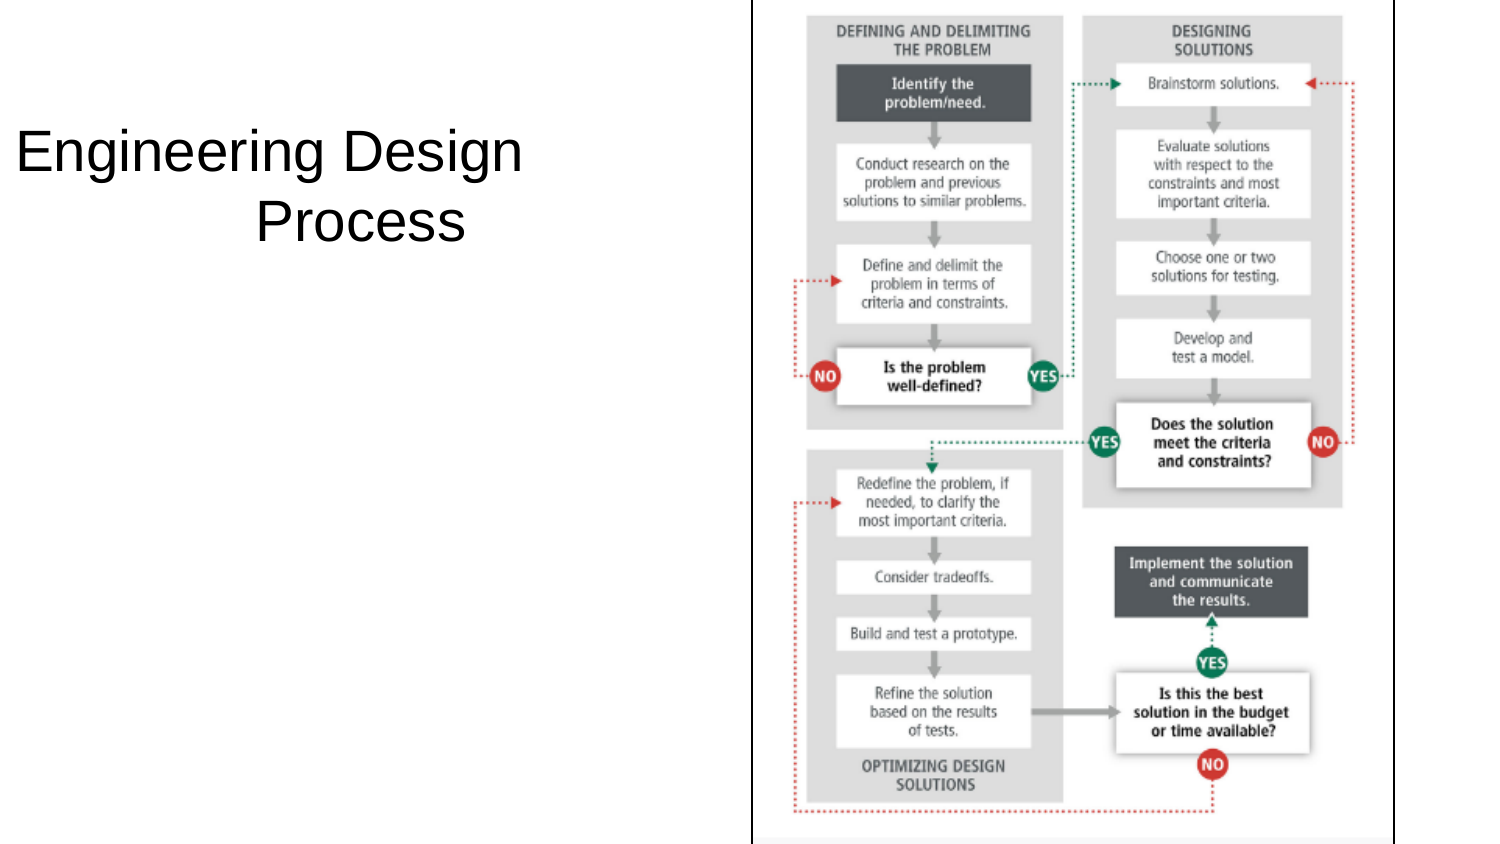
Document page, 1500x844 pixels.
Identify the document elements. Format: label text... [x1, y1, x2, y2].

picture [752, 0, 1394, 844]
title Engineering Design Process [0, 97, 723, 432]
